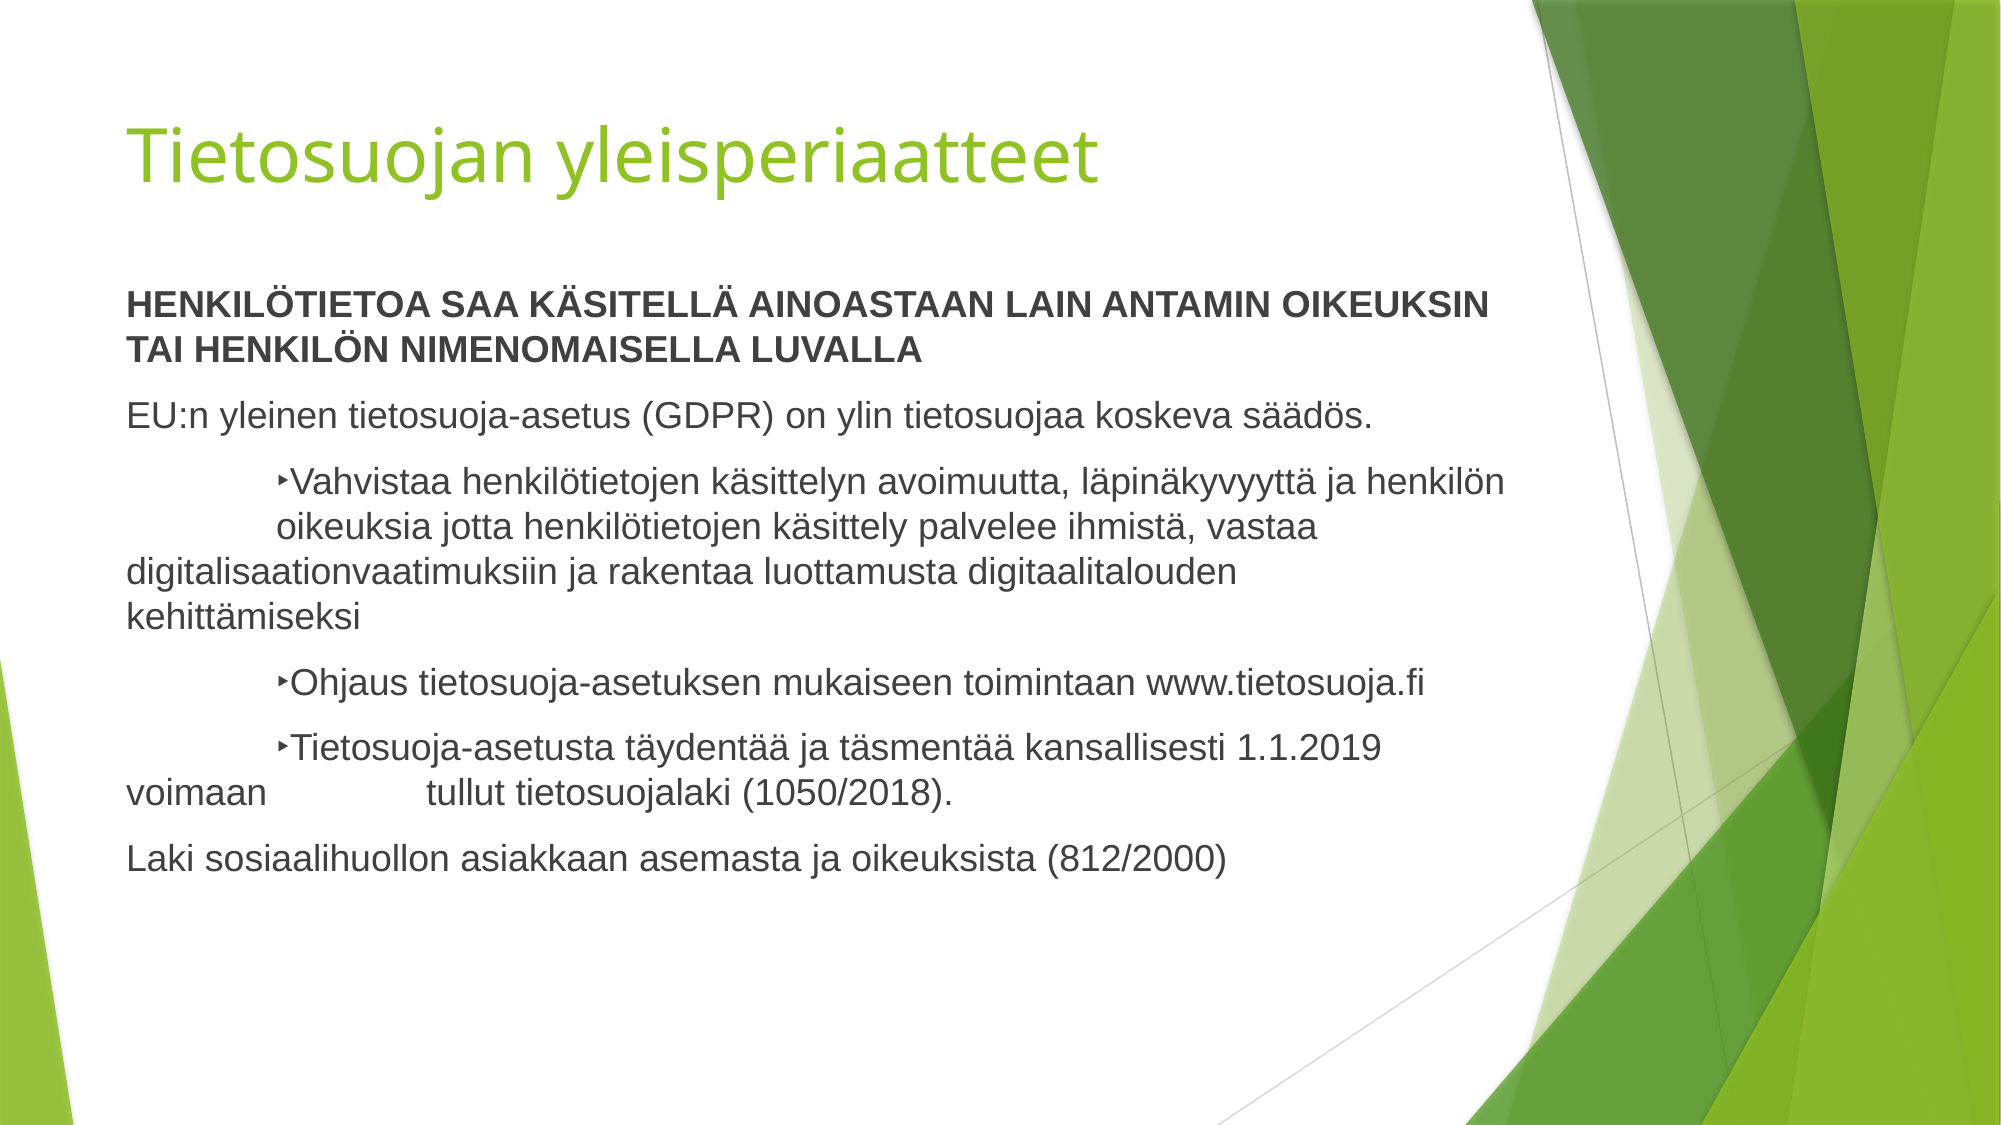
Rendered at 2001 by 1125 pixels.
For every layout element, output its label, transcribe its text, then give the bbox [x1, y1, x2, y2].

list HENKILÖTIETOA SAA KÄSITELLÄ AINOASTAAN LAIN ANTAMIN OIKEUKSIN TAI HENKILÖN NIMENOMAISELLA LUVALLA EU:n yleinen tietosuoja-asetus (GDPR) on ylin tietosuojaa koskeva säädös. ‣Vahvistaa henkilötietojen käsittelyn avoimuutta, läpinäkyvyyttä ja henkilön oikeuksia jotta henkilötietojen käsittely palvelee ihmistä, vastaa digitalisaationvaatimuksiin ja rakentaa luottamusta digitaalitalouden kehittämiseksi ‣Ohjaus tietosuoja-asetuksen mukaiseen toimintaan www.tietosuoja.fi ‣Tietosuoja-asetusta täydentää ja täsmentää kansallisesti 1.1.2019 voimaan tullut tietosuojalaki (1050/2018). Laki sosiaalihuollon asiakkaan asemasta ja oikeuksista (812/2000) [111, 272, 1522, 992]
title Tietosuojan yleisperiaatteet [111, 99, 1522, 272]
